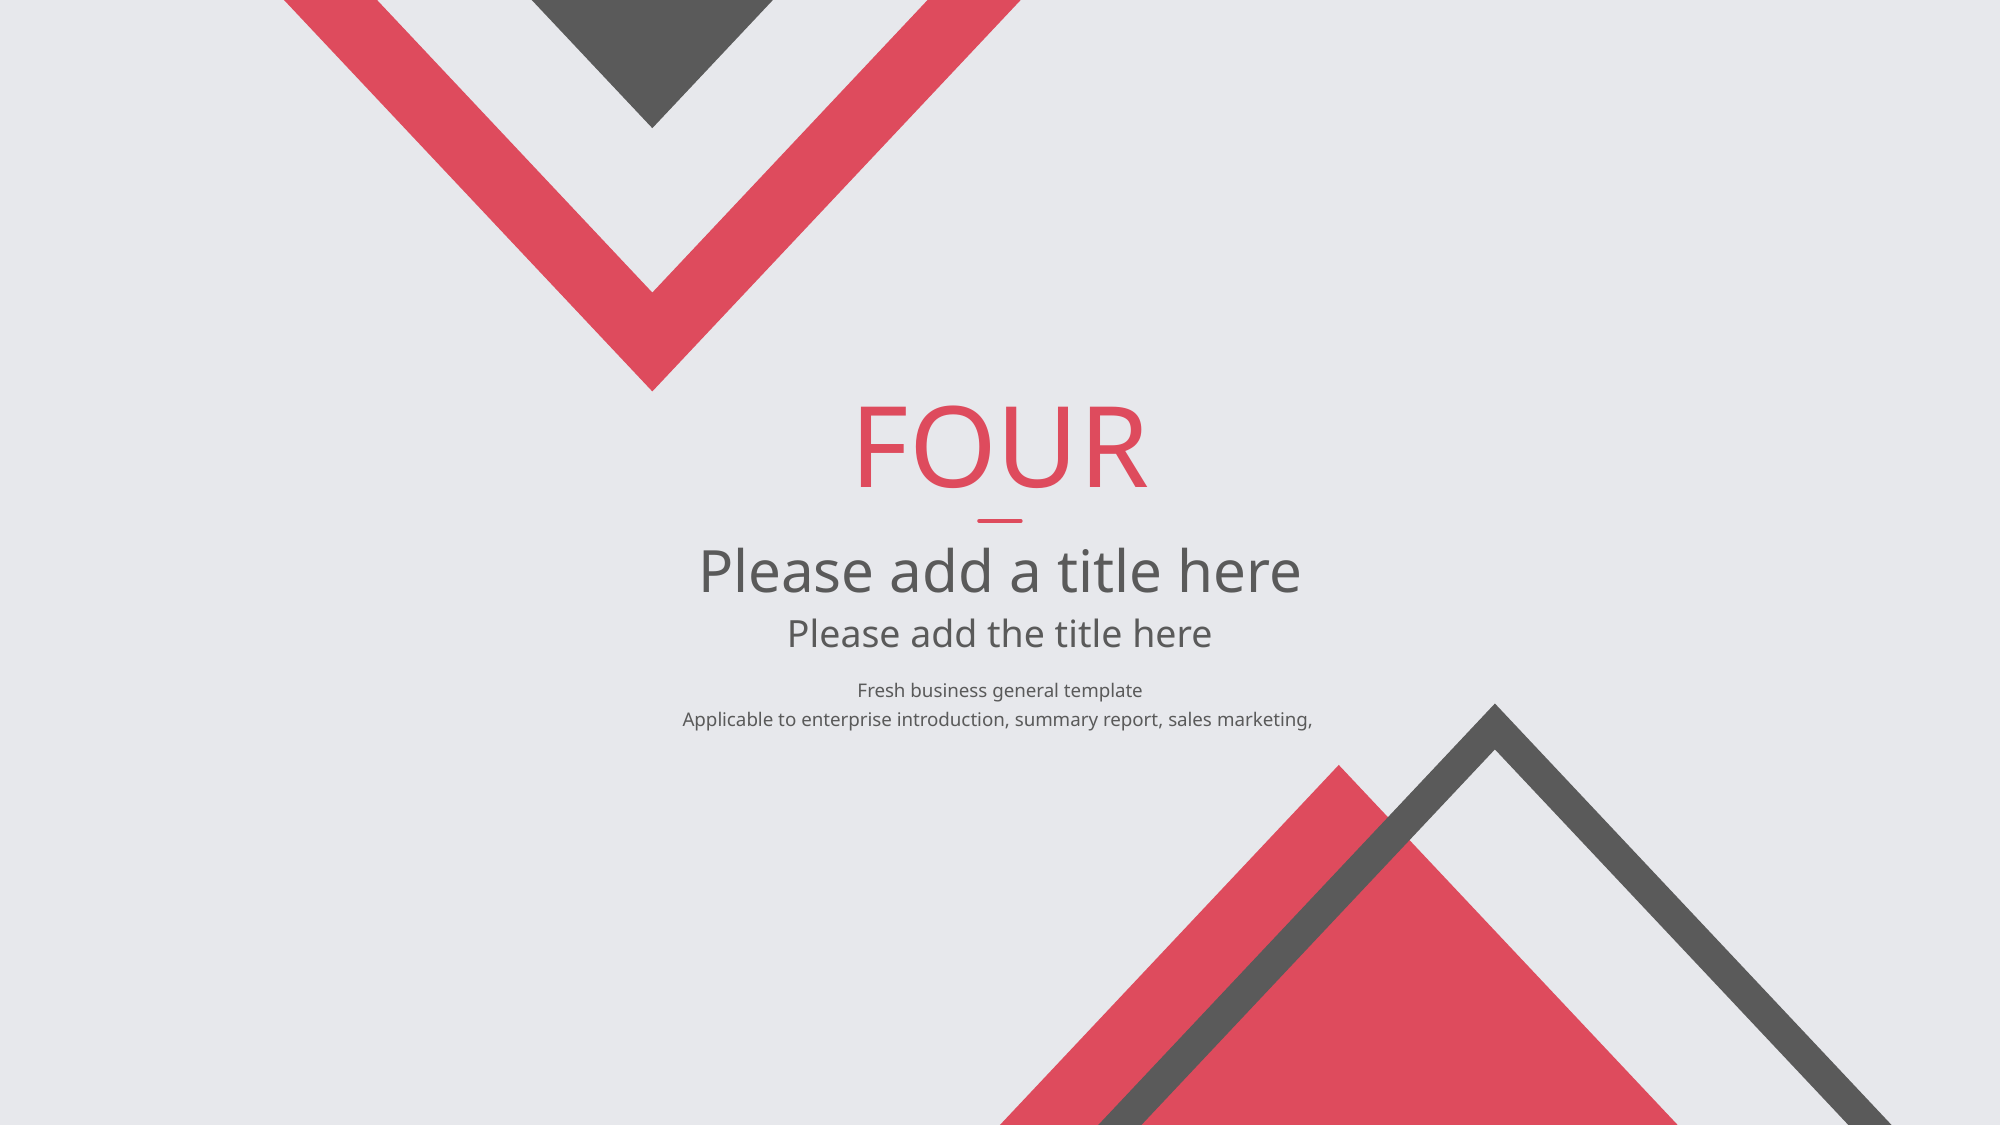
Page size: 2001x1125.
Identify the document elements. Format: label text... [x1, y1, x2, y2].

text_box [1144, 841, 1680, 1125]
text_box Fresh business general template Applicable to enterprise introduction, summary report, sales marketing, [624, 664, 1375, 738]
text_box [282, 0, 1023, 393]
text_box FOUR [725, 367, 1275, 518]
text_box Please add a title here [624, 526, 1375, 612]
text_box [530, 0, 775, 130]
text_box [1096, 702, 1894, 1125]
text_box Please add the title here [771, 612, 1228, 663]
text_box [998, 763, 1388, 1125]
